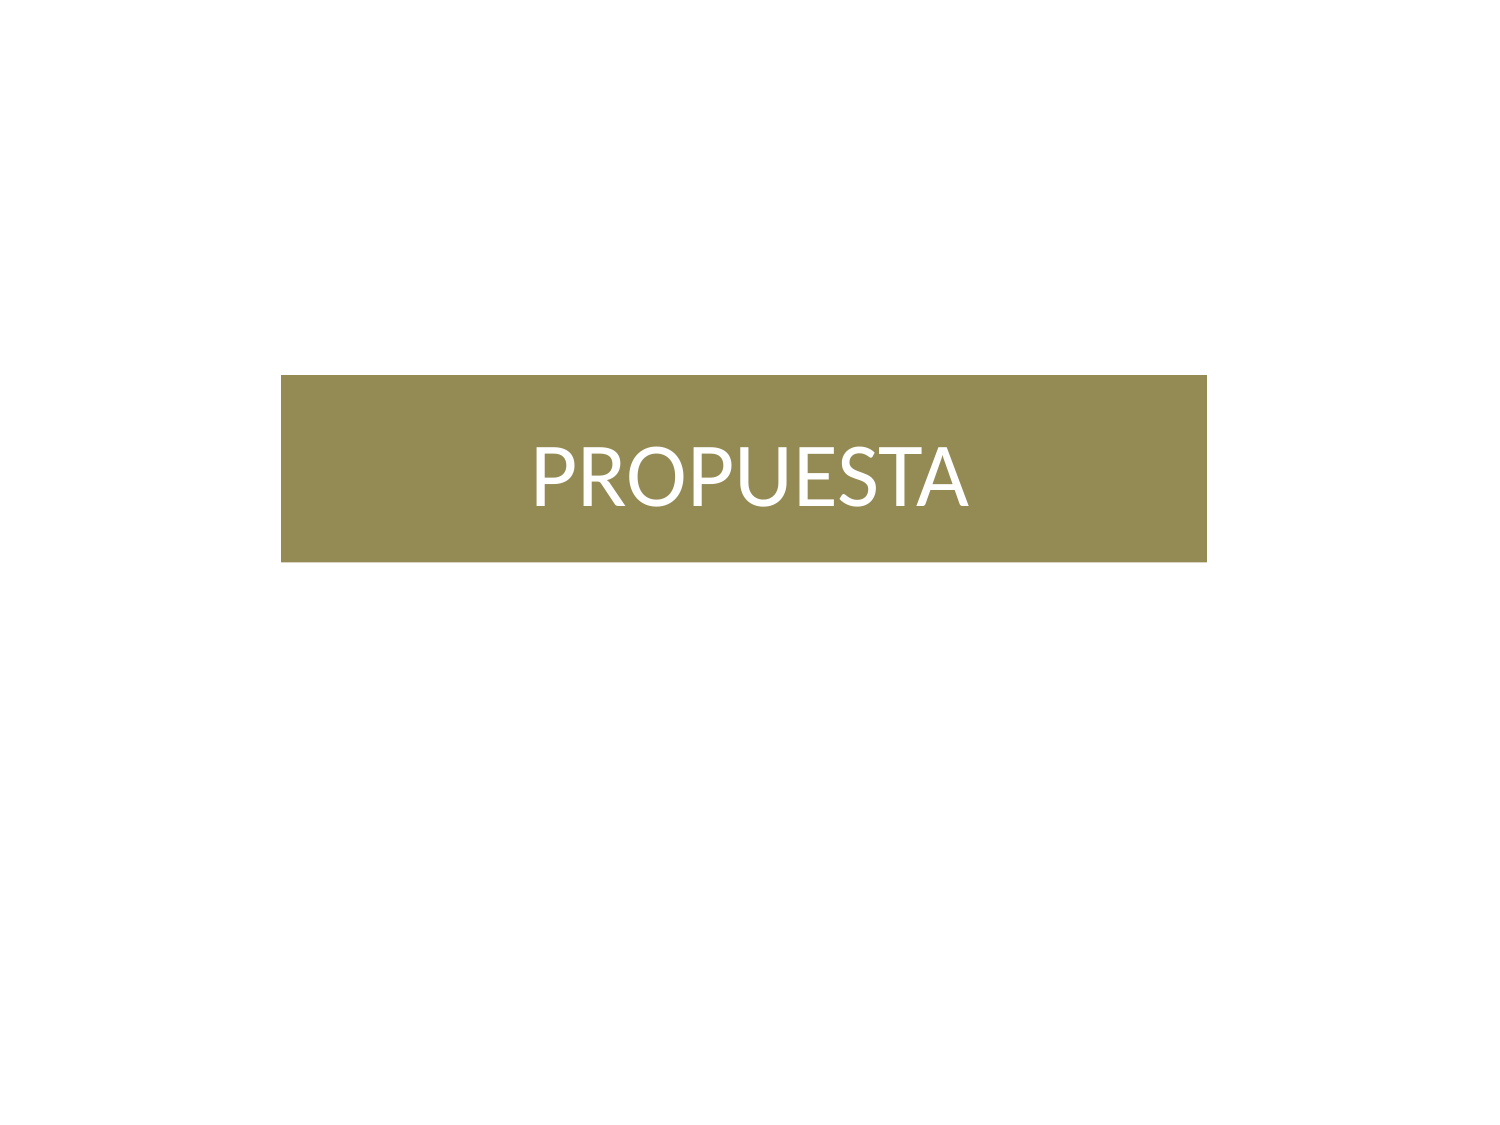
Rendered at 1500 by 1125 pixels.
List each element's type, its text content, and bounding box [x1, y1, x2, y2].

title PROPUESTA [112, 349, 1388, 591]
